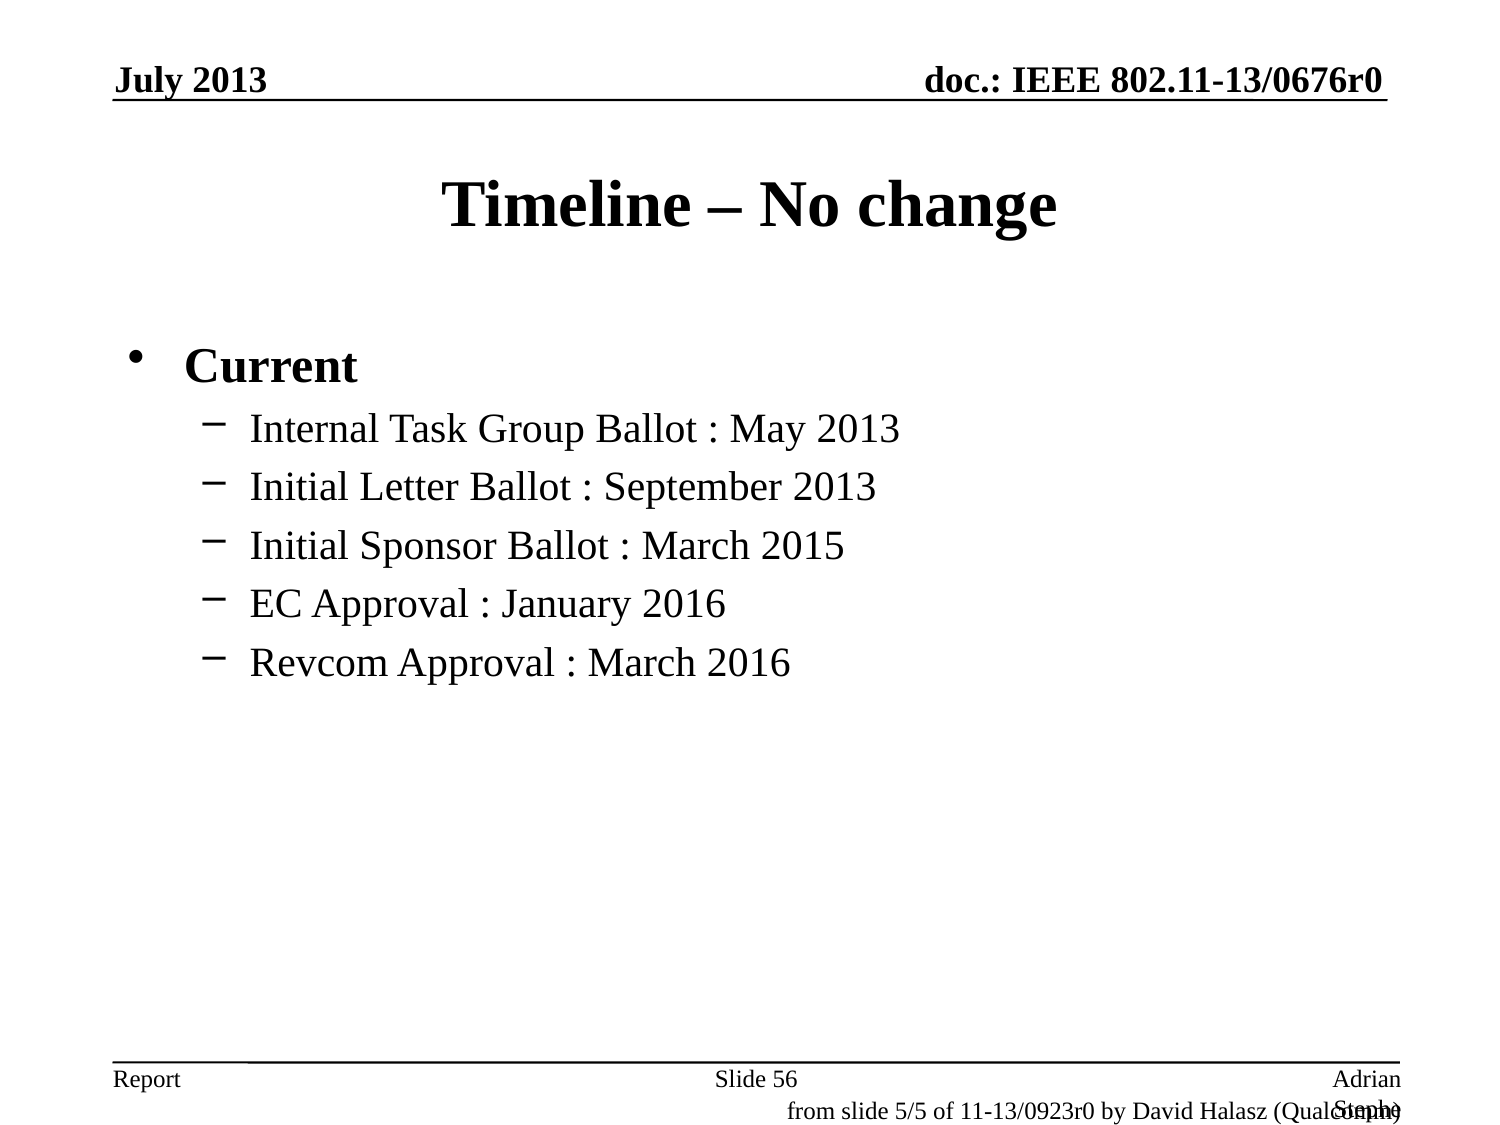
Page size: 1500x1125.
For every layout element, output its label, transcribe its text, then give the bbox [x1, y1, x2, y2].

list Current Internal Task Group Ballot : May 2013 Initial Letter Ballot : September 2013 Initial Sponsor Ballot : March 2015 EC Approval : January 2016 Revcom Approval : March 2016 [112, 324, 1388, 850]
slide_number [114, 54, 374, 101]
title Timeline – No change [112, 112, 1388, 288]
footer Adrian Stephens, Intel Corporation [1324, 1061, 1402, 1087]
text_box from slide 5/5 of 11-13/0923r0 by David Halasz (Qualcomm) [343, 1087, 1417, 1125]
slide_number Slide 56 [712, 1061, 800, 1087]
